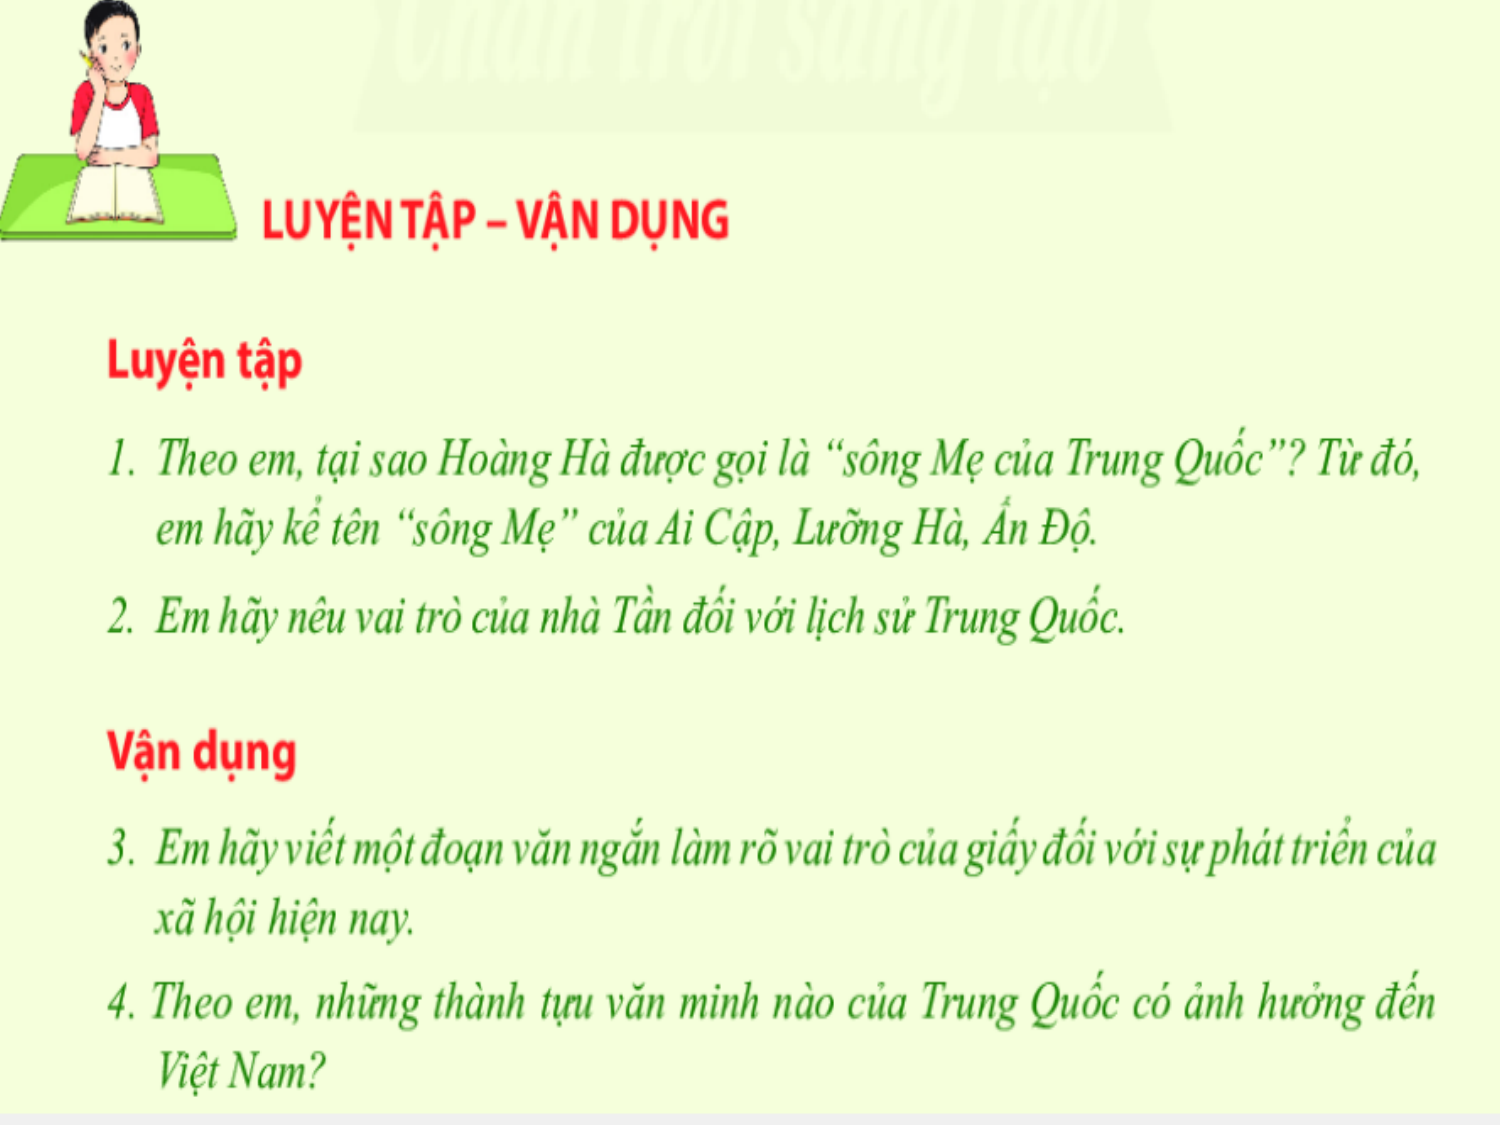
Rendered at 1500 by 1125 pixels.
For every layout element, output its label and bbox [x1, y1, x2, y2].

list [0, 0, 1500, 1125]
